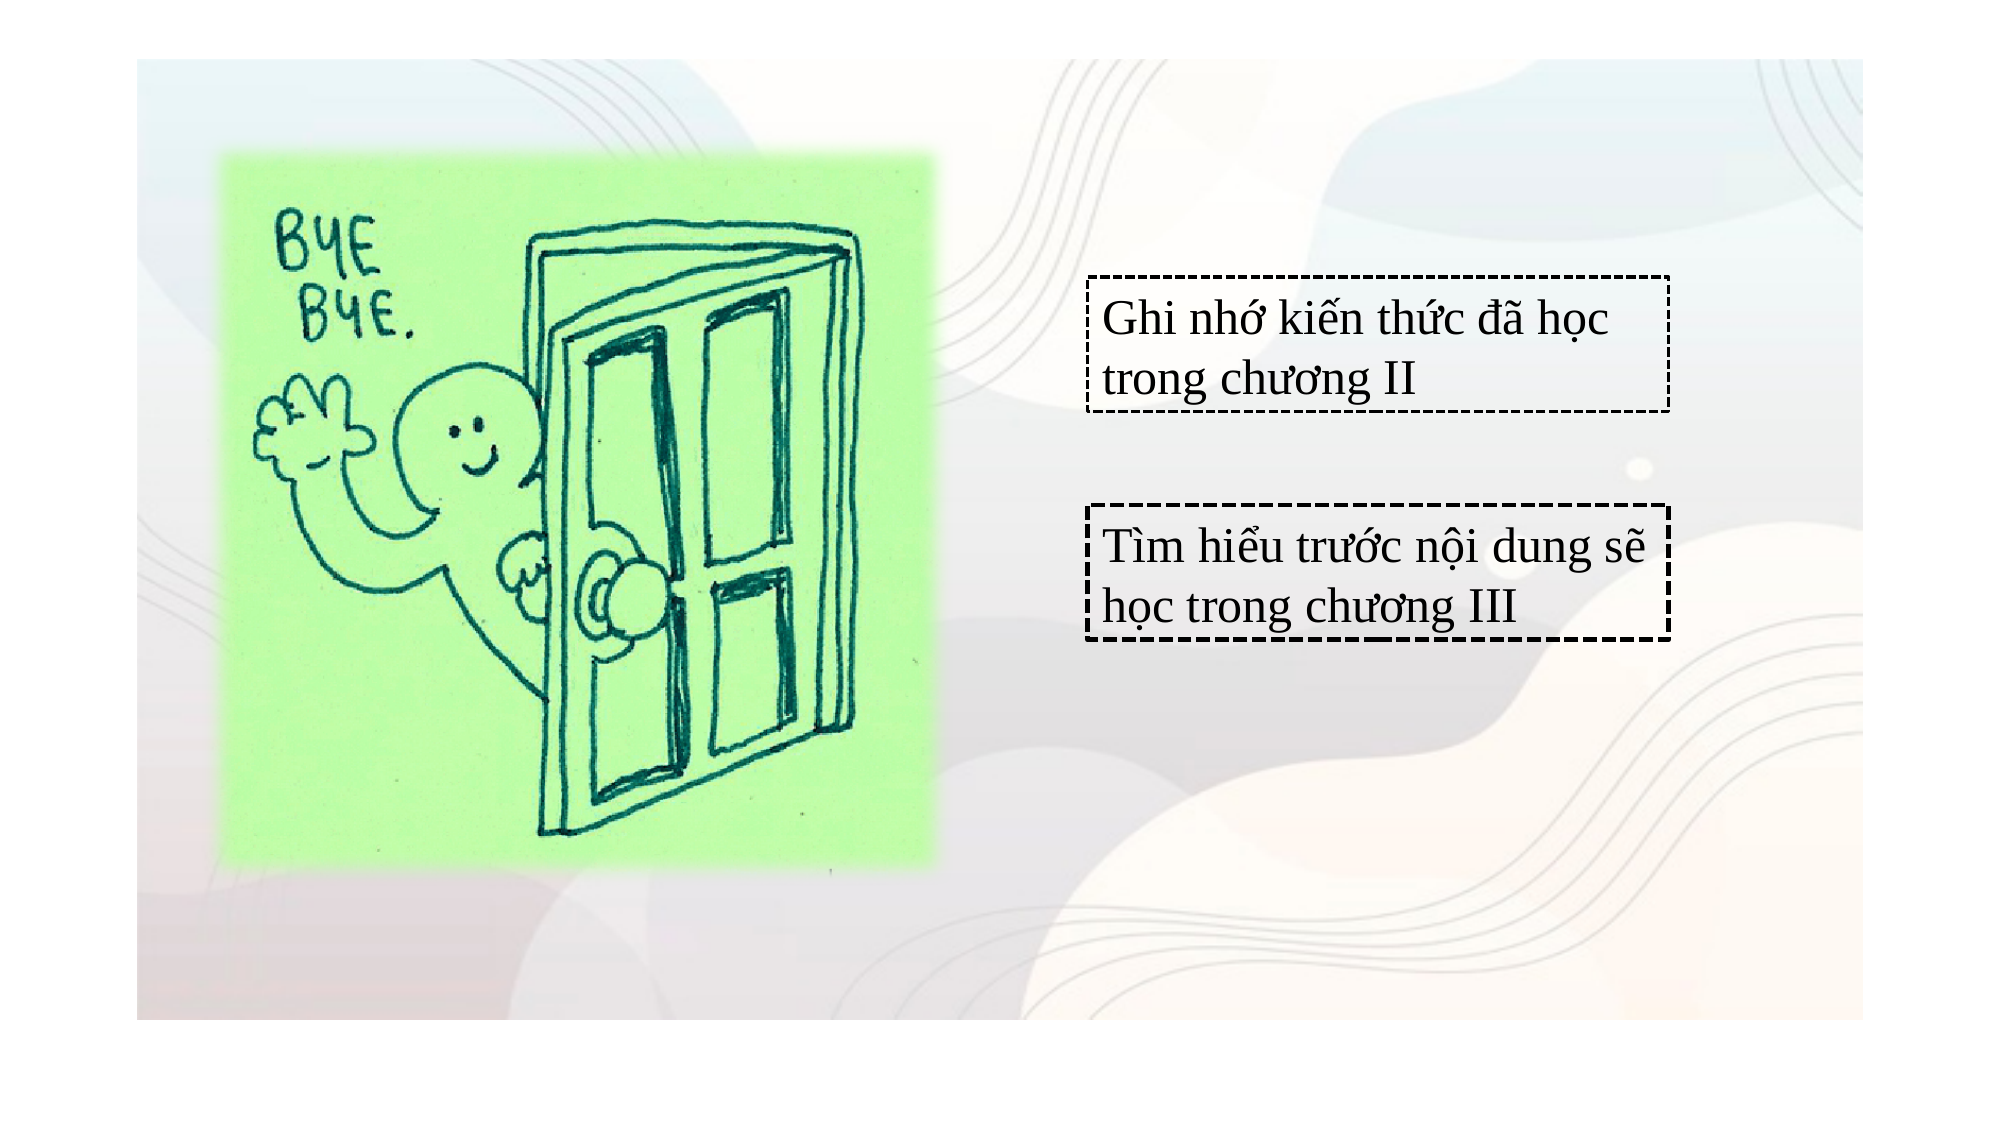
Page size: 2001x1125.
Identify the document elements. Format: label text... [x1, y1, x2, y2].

text_box Ghi nhớ kiến thức đã học trong chương II [1087, 277, 1669, 412]
picture [137, 59, 1863, 1020]
text_box Tìm hiểu trước nội dung sẽ học trong chương III [1087, 505, 1669, 640]
